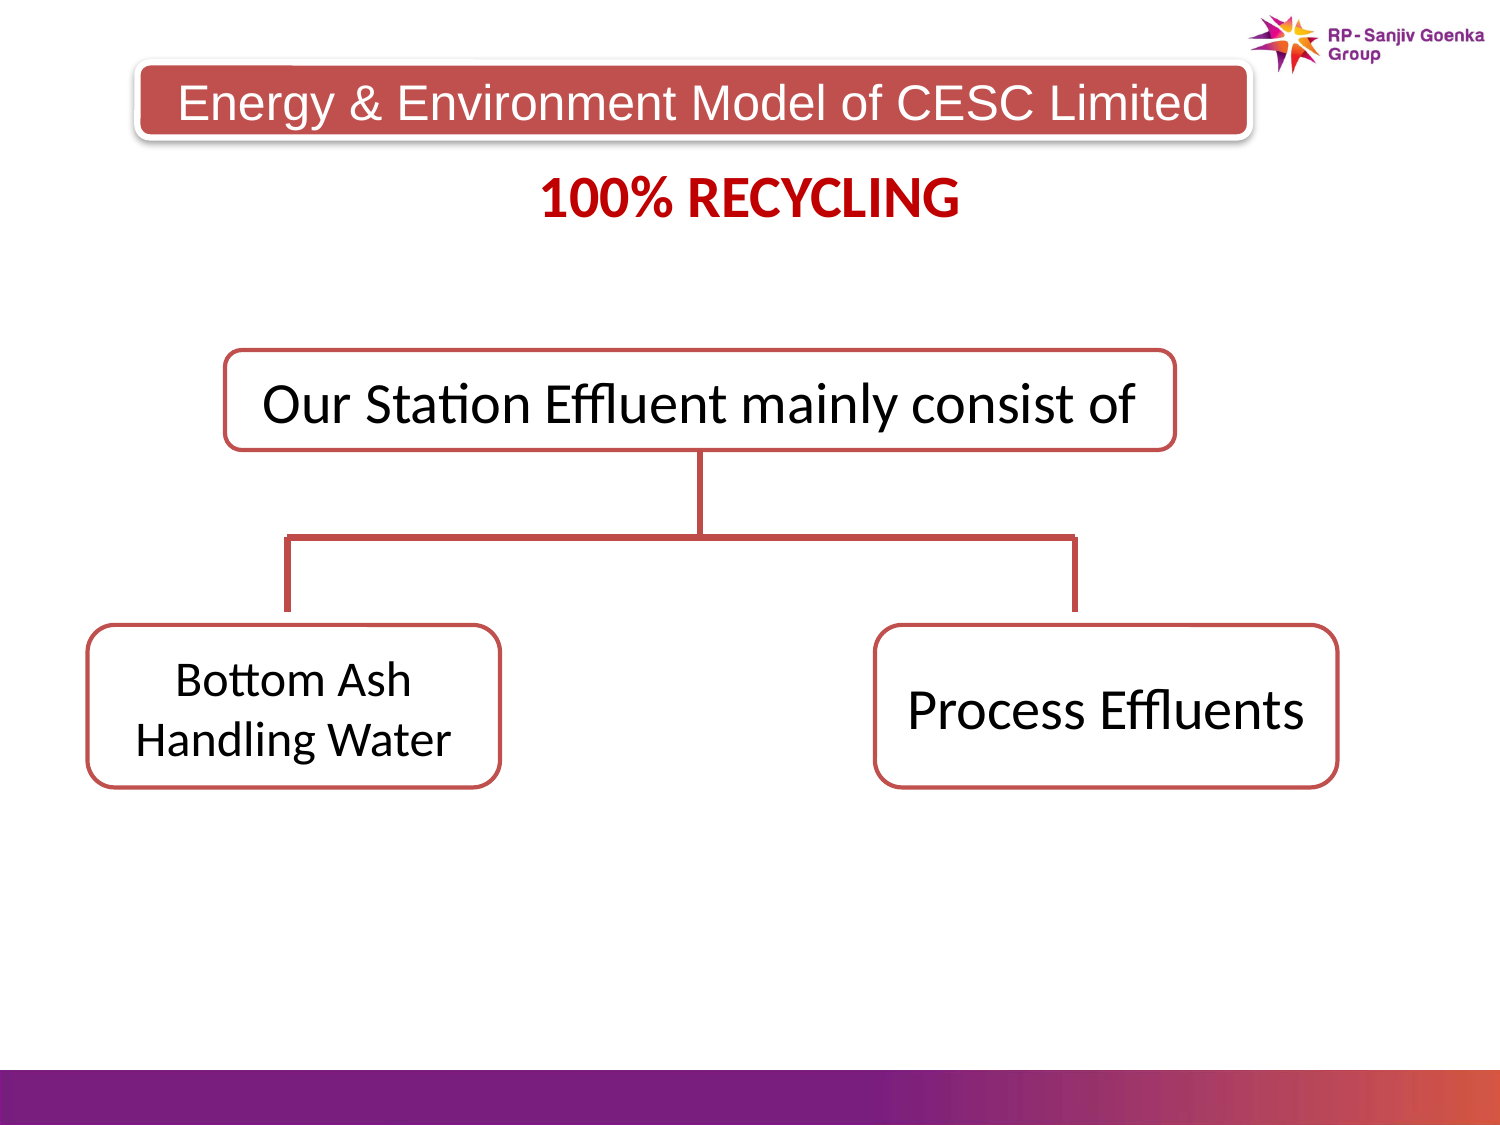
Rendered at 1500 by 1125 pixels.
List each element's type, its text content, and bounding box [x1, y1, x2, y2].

picture [0, 1070, 1500, 1125]
picture [1247, 12, 1488, 76]
text_box Energy & Environment Model of CESC Limited [134, 59, 1254, 141]
title 100% Recycling [75, 149, 1425, 238]
text_box Process Effluents [872, 622, 1340, 790]
text_box Our Station Effluent mainly consist of [222, 347, 1178, 453]
text_box Bottom Ash Handling Water [85, 622, 503, 790]
